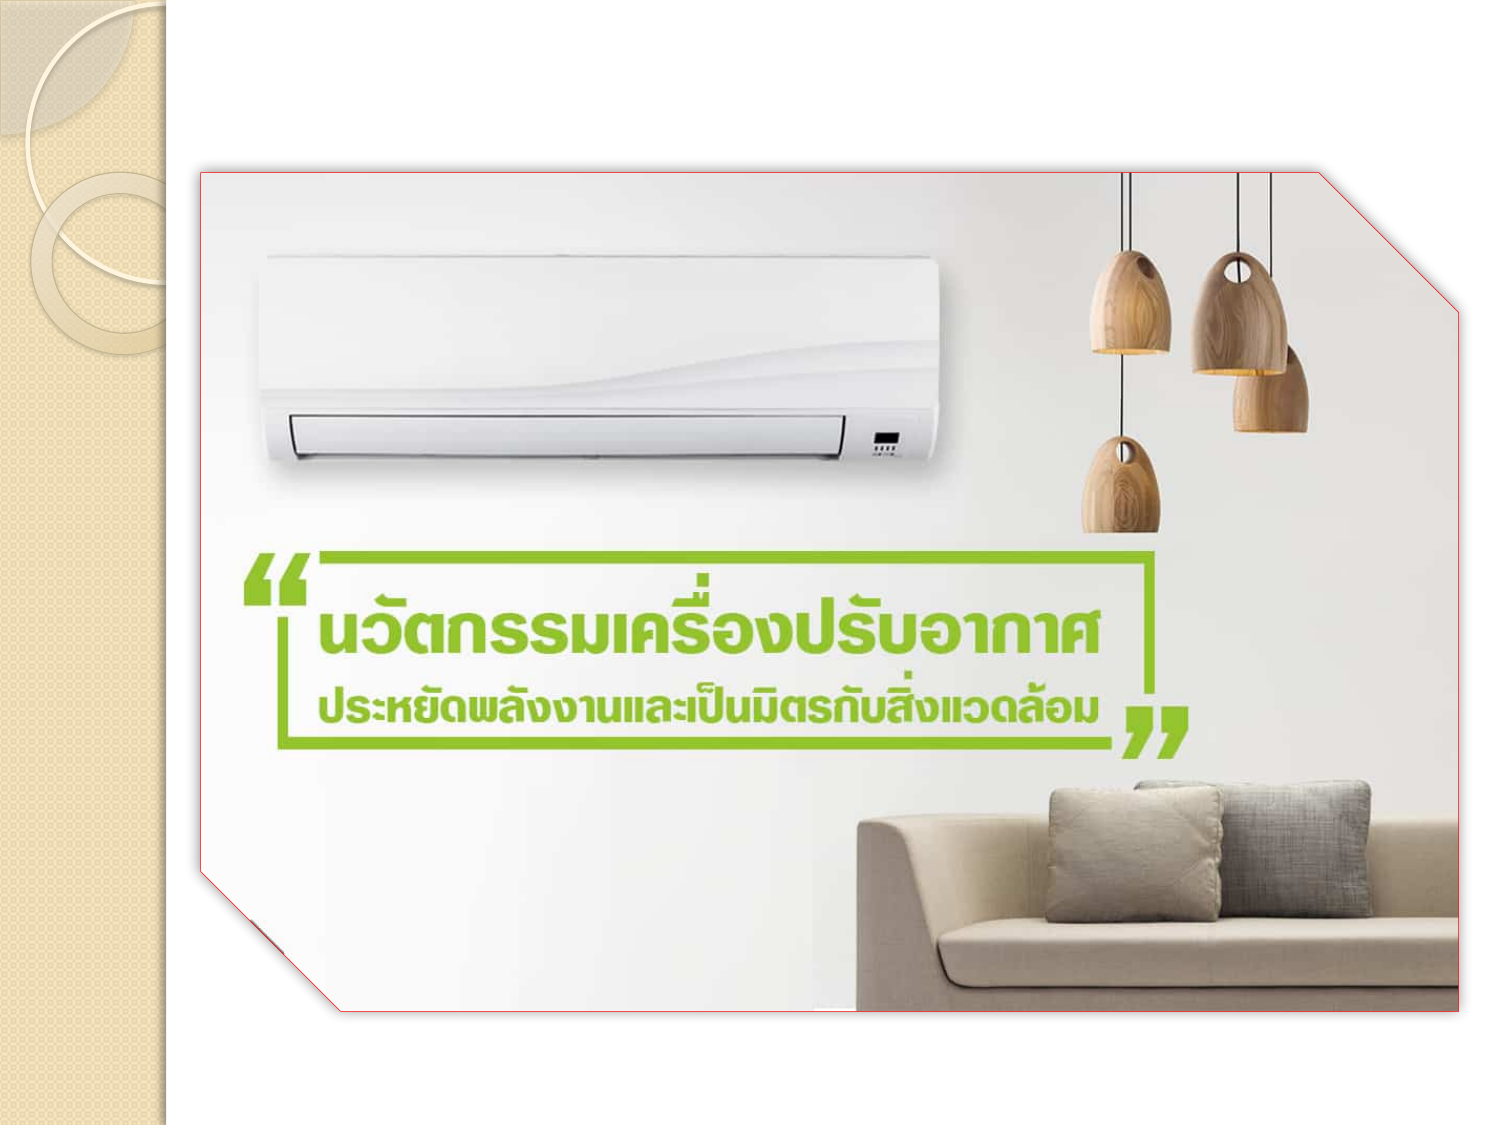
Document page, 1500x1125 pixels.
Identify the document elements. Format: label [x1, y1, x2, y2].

picture [200, 172, 1459, 1012]
